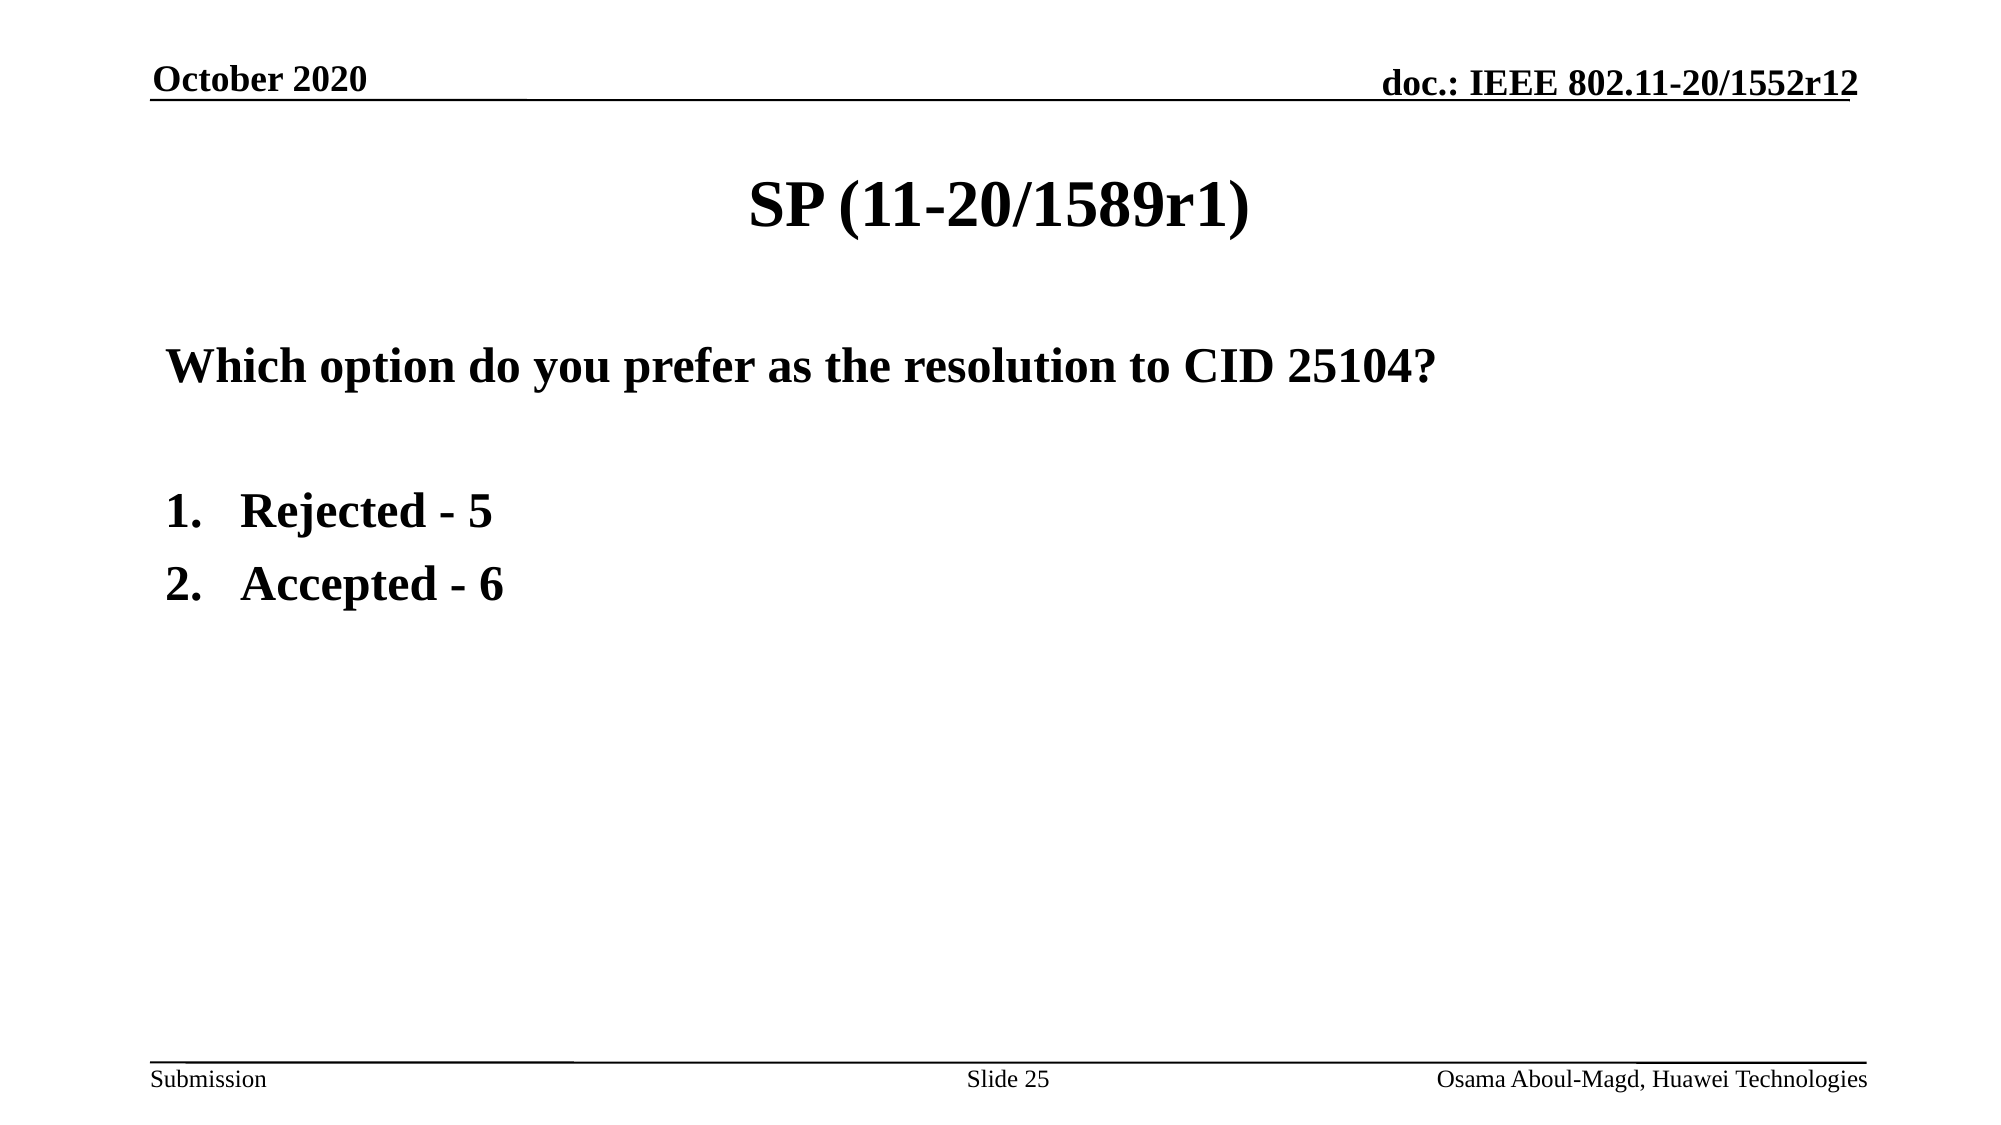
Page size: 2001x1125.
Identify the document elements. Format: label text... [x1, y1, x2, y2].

list Which option do you prefer as the resolution to CID 25104? Rejected - 5 Accepted - 6 [149, 324, 1850, 1000]
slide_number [152, 54, 563, 100]
title SP (11-20/1589r1) [149, 112, 1850, 288]
slide_number Slide 25 [950, 1061, 1067, 1123]
footer Osama Aboul-Magd, Huawei Technologies [1171, 1061, 1869, 1093]
